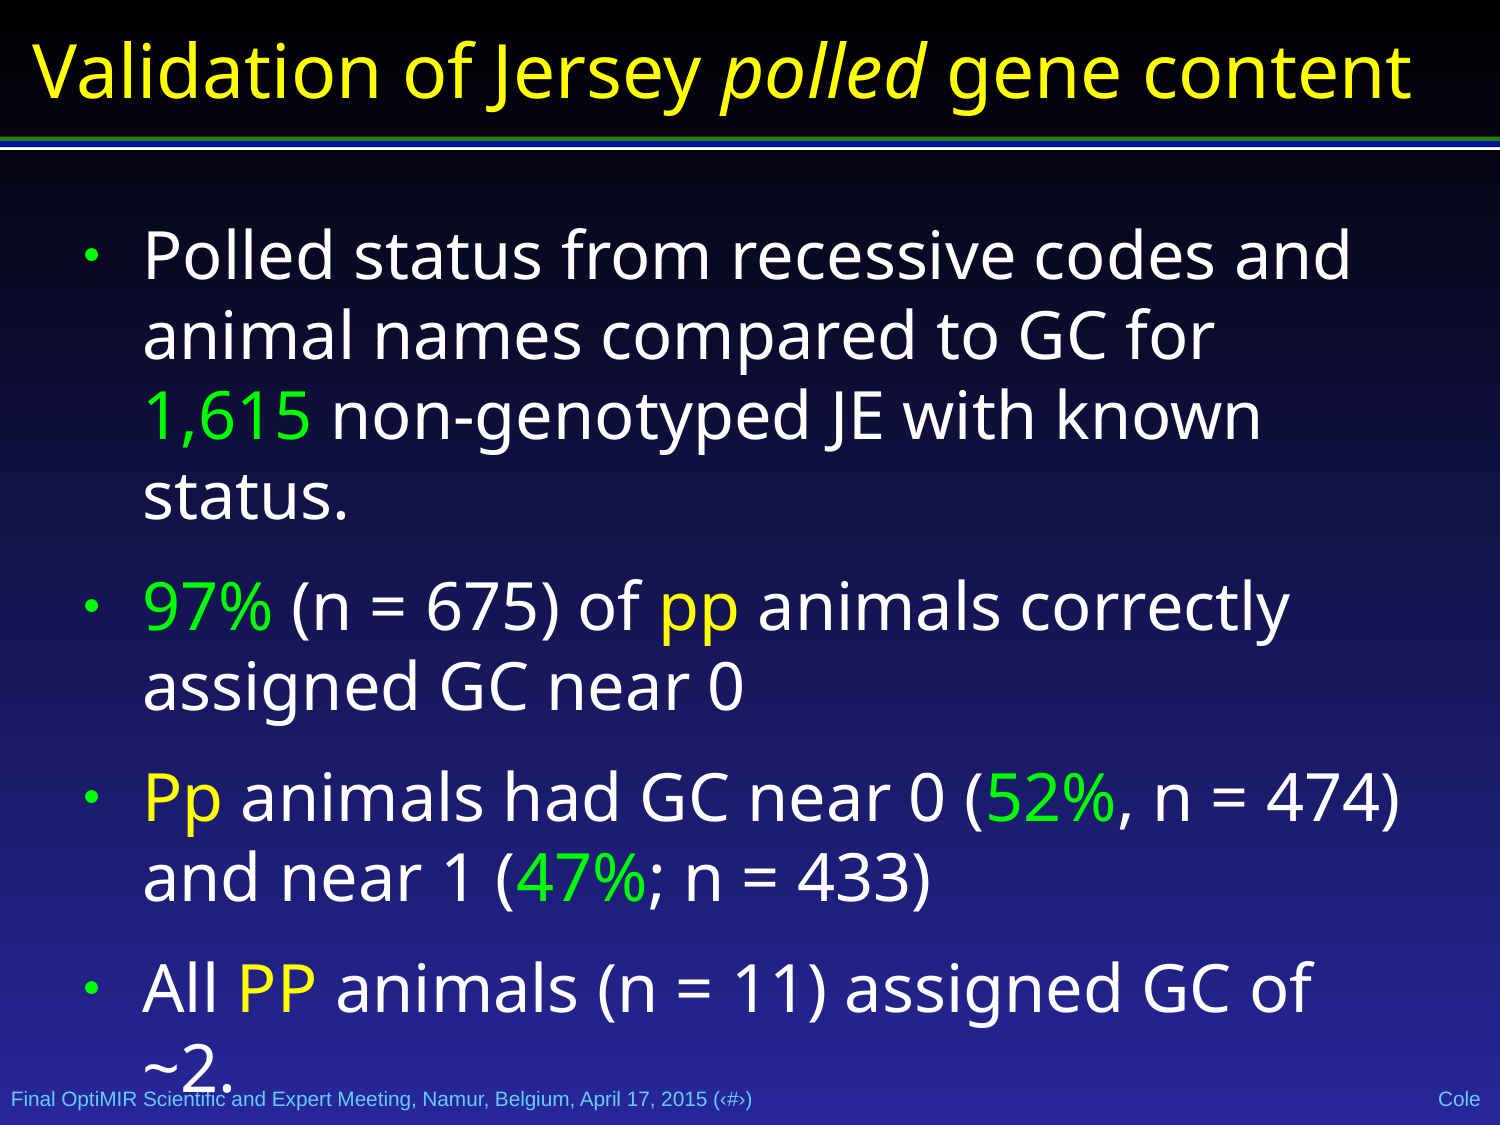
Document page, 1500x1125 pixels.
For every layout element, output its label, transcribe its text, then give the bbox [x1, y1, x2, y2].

text_box Polled status from recessive codes and animal names compared to GC for 1,615 non-genotyped JE with known status. 97% (n = 675) of pp animals correctly assigned GC near 0 Pp animals had GC near 0 (52%, n = 474) and near 1 (47%; n = 433) All PP animals (n = 11) assigned GC of ~2. [74, 205, 1413, 1114]
text_box Validation of Jersey polled gene content [24, 16, 1475, 122]
